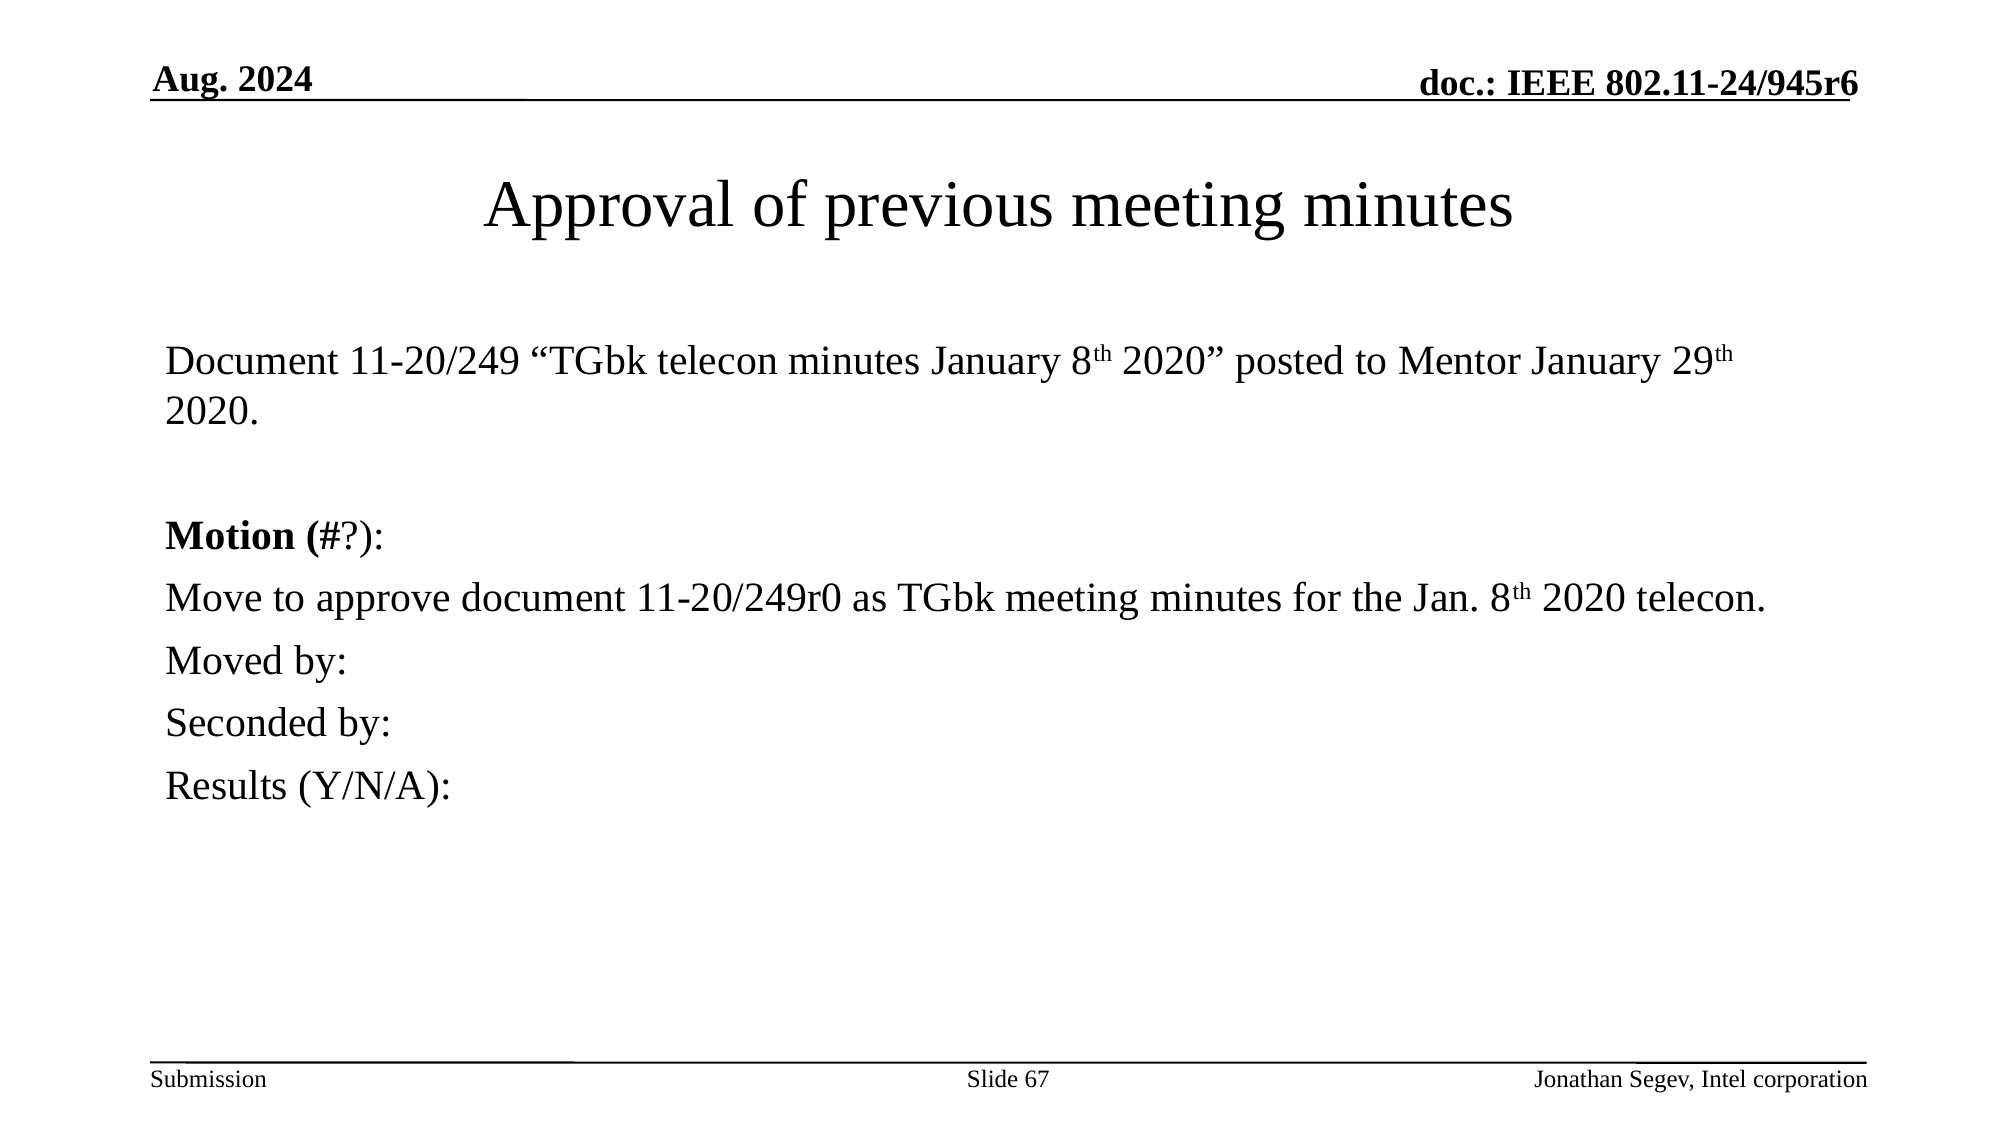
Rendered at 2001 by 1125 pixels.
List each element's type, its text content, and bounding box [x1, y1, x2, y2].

title Approval of previous meeting minutes [149, 112, 1850, 288]
footer Jonathan Segev, Intel corporation [1171, 1061, 1869, 1093]
list Document 11-20/249 “TGbk telecon minutes January 8th 2020” posted to Mentor January 29th 2020. Motion (#?): Move to approve document 11-20/249r0 as TGbk meeting minutes for the Jan. 8th 2020 telecon. Moved by: Seconded by: Results (Y/N/A): [149, 324, 1850, 1000]
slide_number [152, 54, 563, 100]
slide_number Slide 67 [950, 1061, 1067, 1123]
